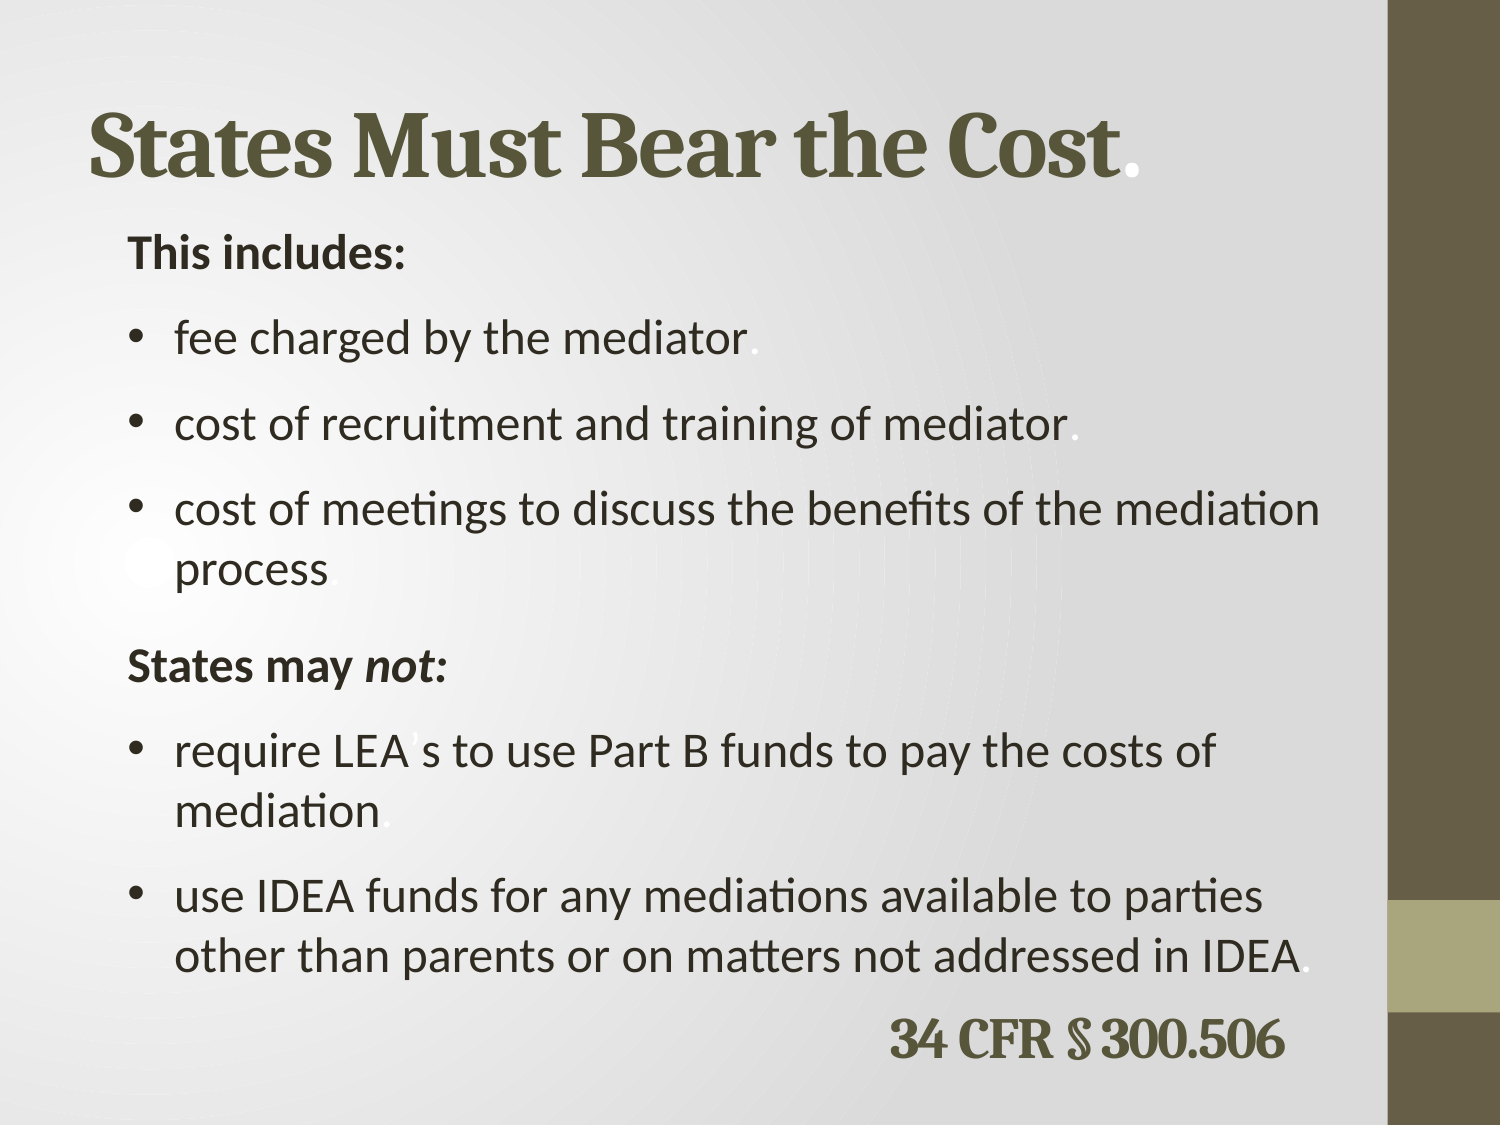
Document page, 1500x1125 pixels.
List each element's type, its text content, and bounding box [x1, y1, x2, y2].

title States Must Bear the Cost. [75, 45, 1325, 233]
text_box This includes: fee charged by the mediator. cost of recruitment and training of mediator. cost of meetings to discuss the benefits of the mediation process. States may not: require L E A’s to use Part B funds to pay the costs of mediation. use I D E A funds for any mediations available to parties other than parents or on matters not addressed in I D E A. [112, 212, 1363, 990]
text_box 34 CFR § 300.506 [62, 941, 1313, 1125]
